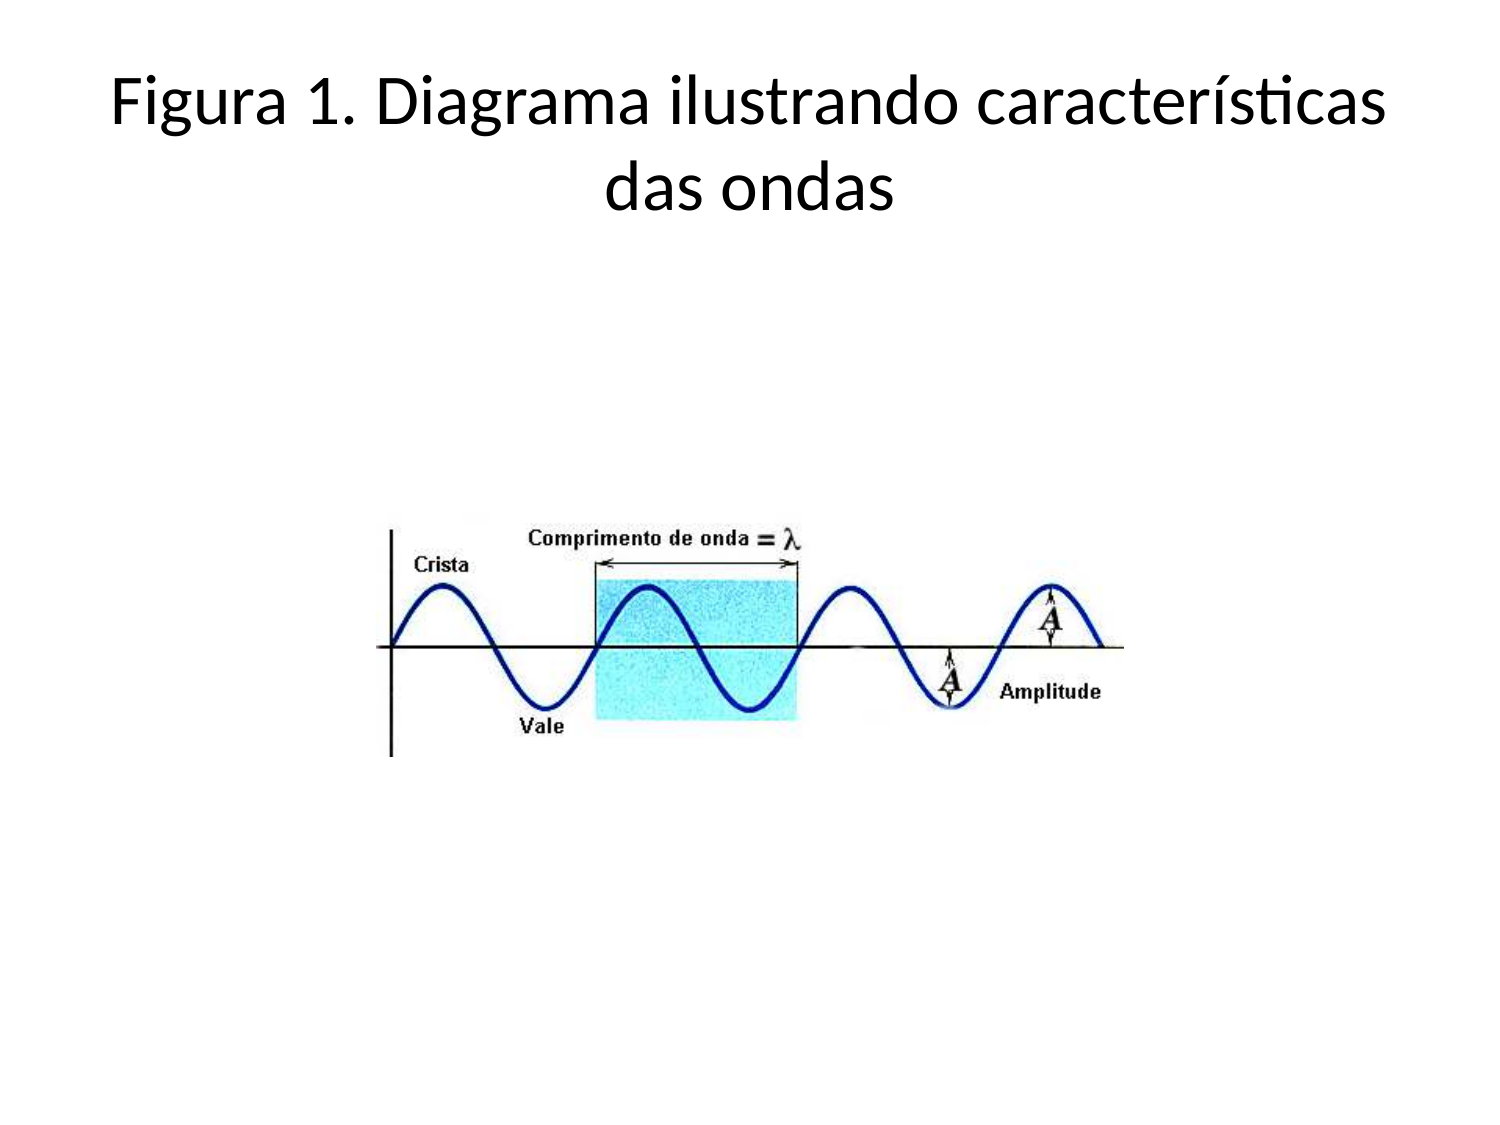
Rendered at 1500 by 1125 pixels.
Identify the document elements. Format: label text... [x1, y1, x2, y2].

title Figura 1. Diagrama ilustrando características das ondas [75, 45, 1425, 233]
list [376, 510, 1124, 757]
